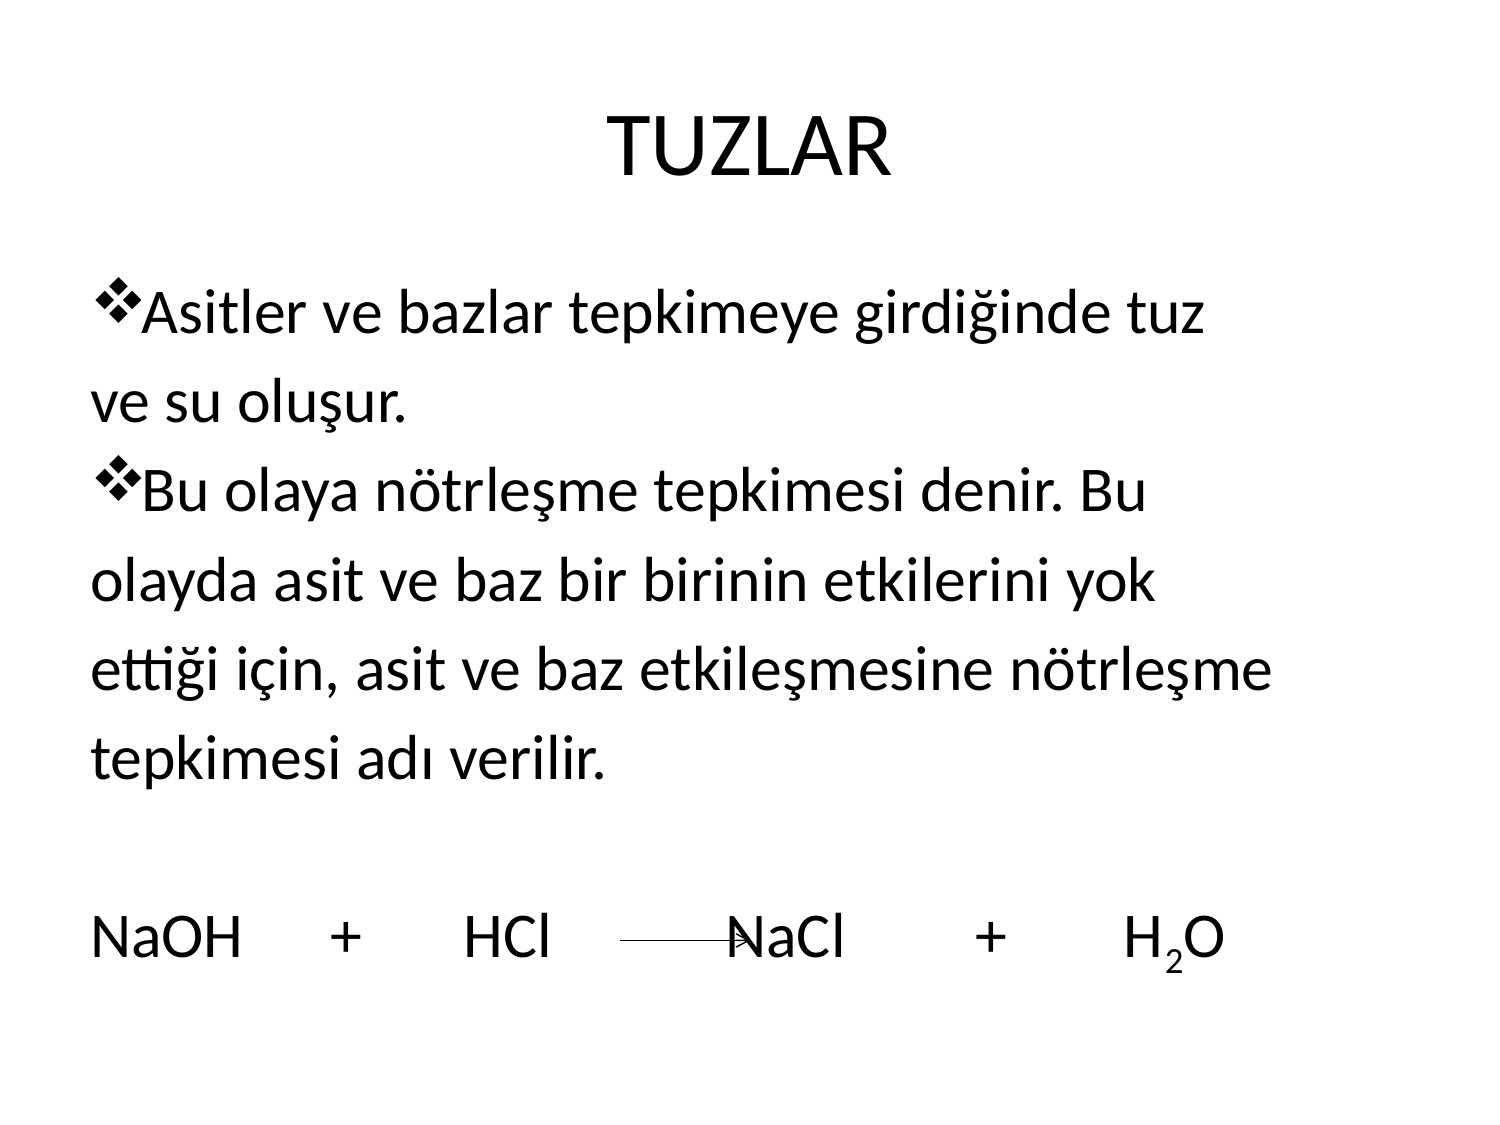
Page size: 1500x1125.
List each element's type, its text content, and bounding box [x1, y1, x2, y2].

list Asitler ve bazlar tepkimeye girdiğinde tuz ve su oluşur. Bu olaya nötrleşme tepkimesi denir. Bu olayda asit ve baz bir birinin etkilerini yok ettiği için, asit ve baz etkileşmesine nötrleşme tepkimesi adı verilir. NaOH + HCl NaCl + H2O [75, 262, 1425, 1005]
title TUZLAR [75, 45, 1425, 233]
